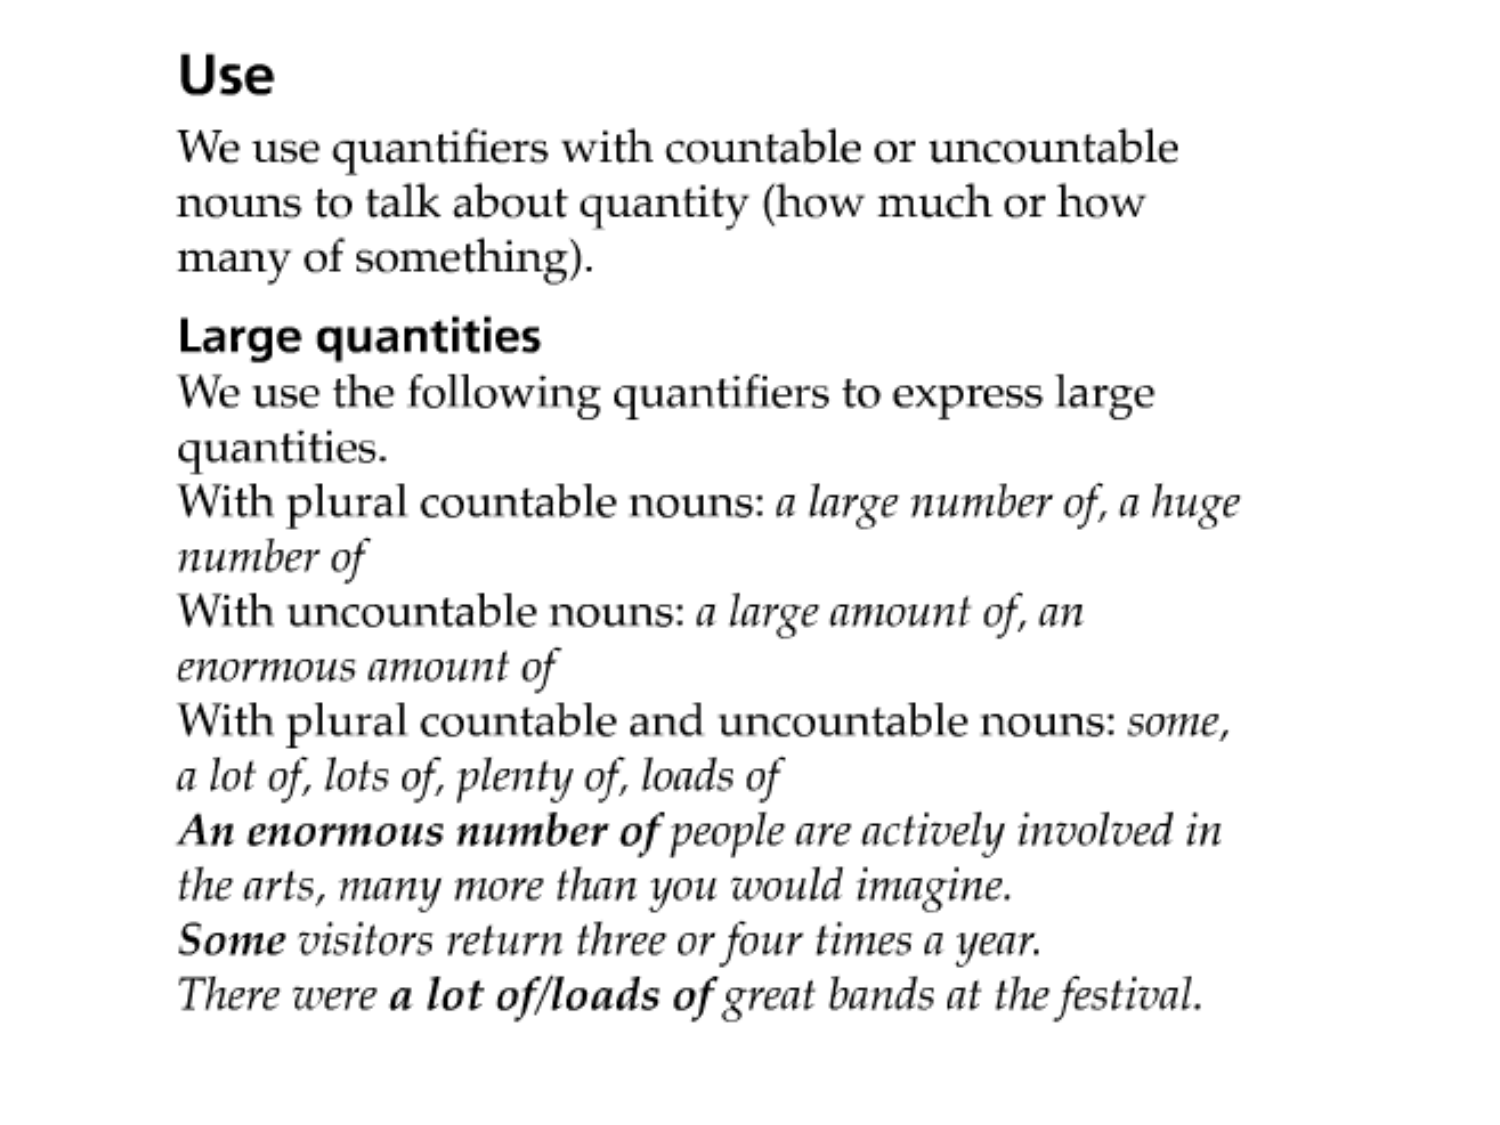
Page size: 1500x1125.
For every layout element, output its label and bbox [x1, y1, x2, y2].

picture [123, 40, 1288, 1024]
